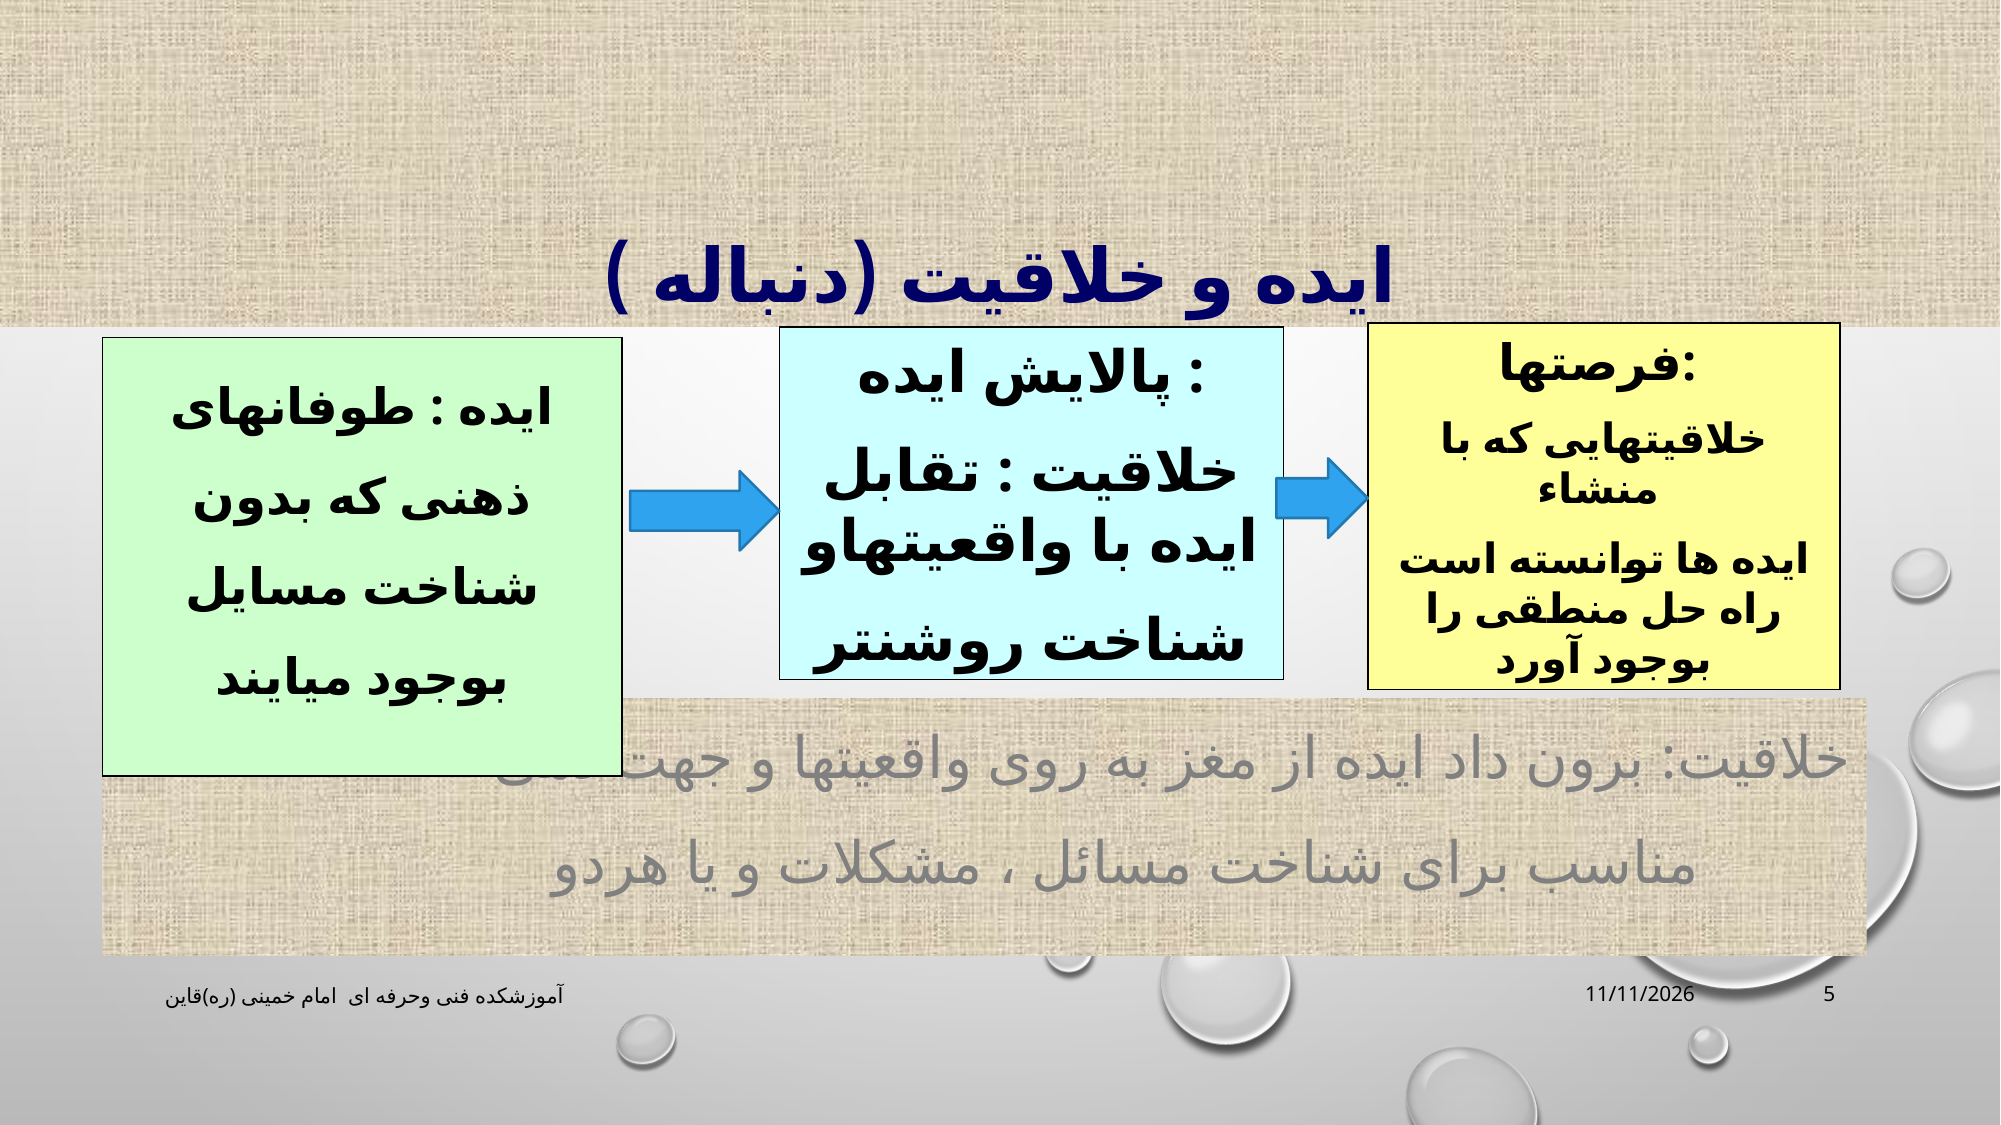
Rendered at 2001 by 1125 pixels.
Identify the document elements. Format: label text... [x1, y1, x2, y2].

text_box پالایش ایده : خلاقیت : تقابل ایده با واقعیتهاو شناخت روشنتر [779, 326, 1284, 680]
footer آموزشکده فنی وحرفه ای امام خمینی (ره)قاین [149, 965, 1245, 1025]
picture [1284, 327, 1367, 494]
slide_number 5 [1724, 965, 1851, 1025]
subtitle خلاقیت: برون داد ایده از مغز به روی واقعیتها و جهت دهی مناسب برای شناخت مسائل ، مشکلات و یا هردو [102, 698, 1867, 956]
picture [0, 327, 2000, 1125]
text_box [628, 469, 781, 552]
text_box ایده : طوفانهای ذهنی که بدون شناخت مسایل بوجود میایند [102, 337, 622, 776]
text_box [1275, 457, 1369, 540]
title ایده و خلاقیت (دنباله ) [0, 0, 2000, 327]
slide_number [1259, 965, 1710, 1025]
text_box فرصتها: خلاقیتهایی که با منشاء ایده ها توانسته است راه حل منطقی را بوجود آورد [1367, 323, 1840, 690]
